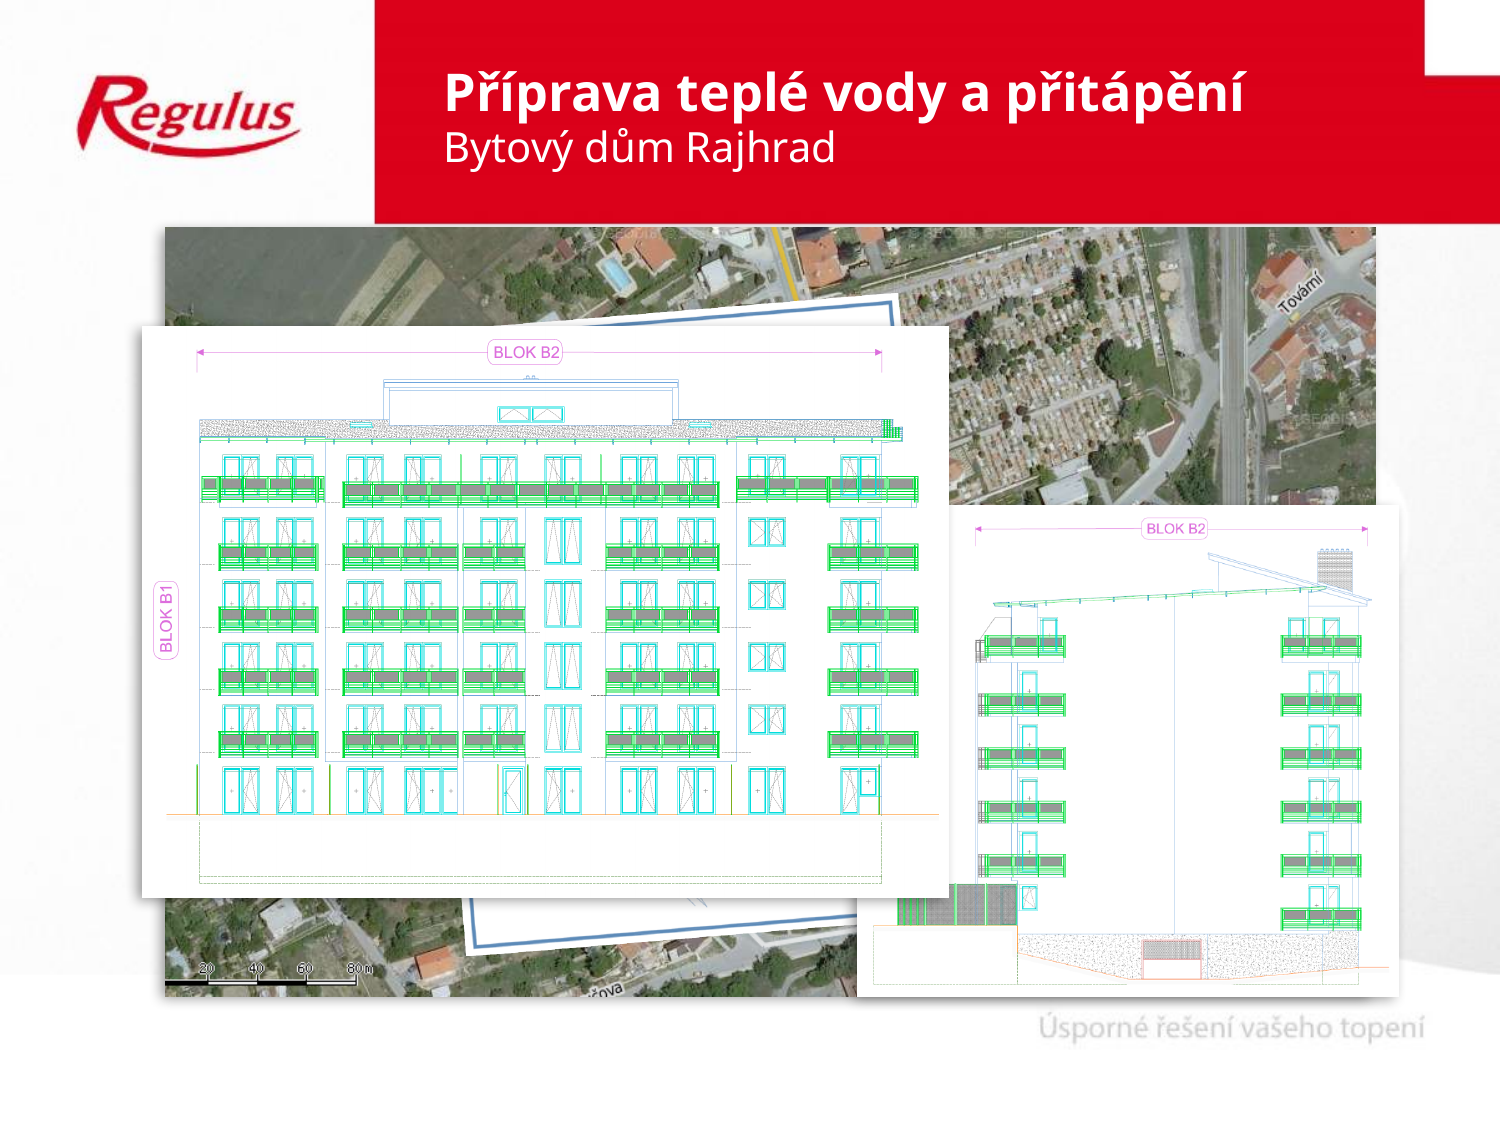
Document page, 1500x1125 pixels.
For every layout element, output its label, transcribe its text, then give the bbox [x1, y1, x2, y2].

text_box Bytový dům Rajhrad [428, 113, 1426, 179]
picture [0, 0, 1500, 1125]
title Příprava teplé vody a přitápění [428, 0, 1426, 113]
